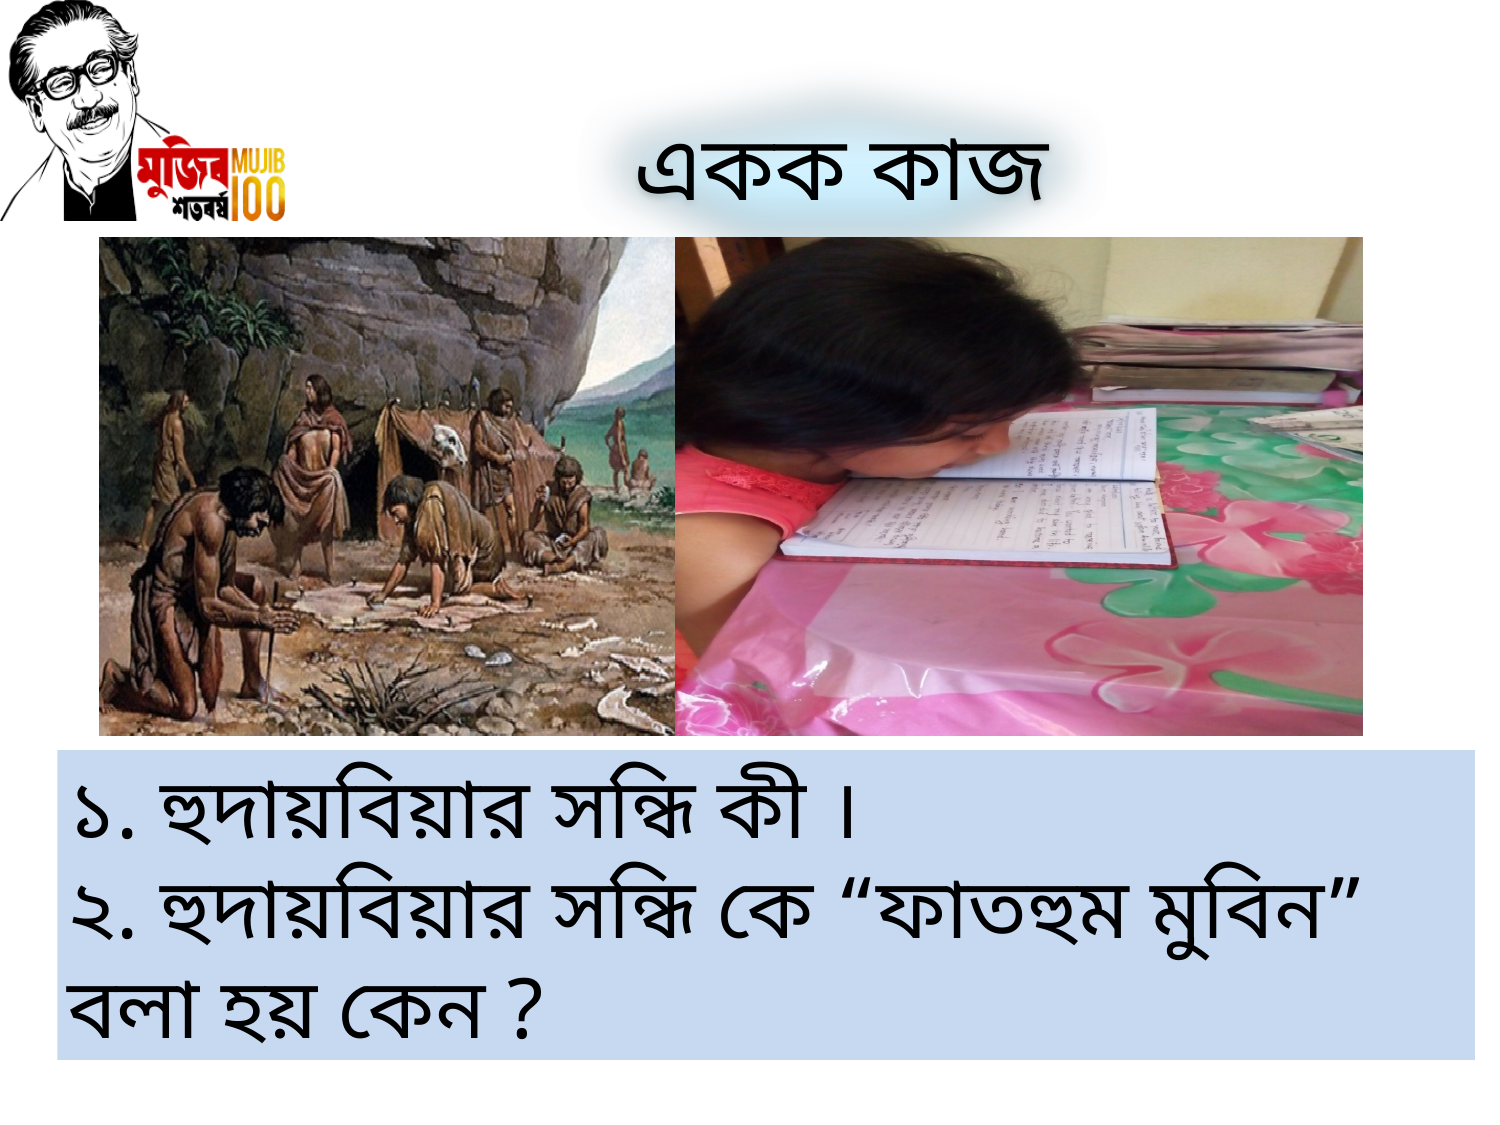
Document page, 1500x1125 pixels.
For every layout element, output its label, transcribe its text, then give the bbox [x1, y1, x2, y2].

picture [99, 237, 1363, 736]
text_box একক কাজ [722, 148, 963, 194]
picture [0, 0, 285, 221]
text_box ১. হুদায়বিয়ার সন্ধি কী । ২. হুদায়বিয়ার সন্ধি কে “ফাতহুম মুবিন” বলা হয় কেন ? [57, 750, 1475, 1060]
